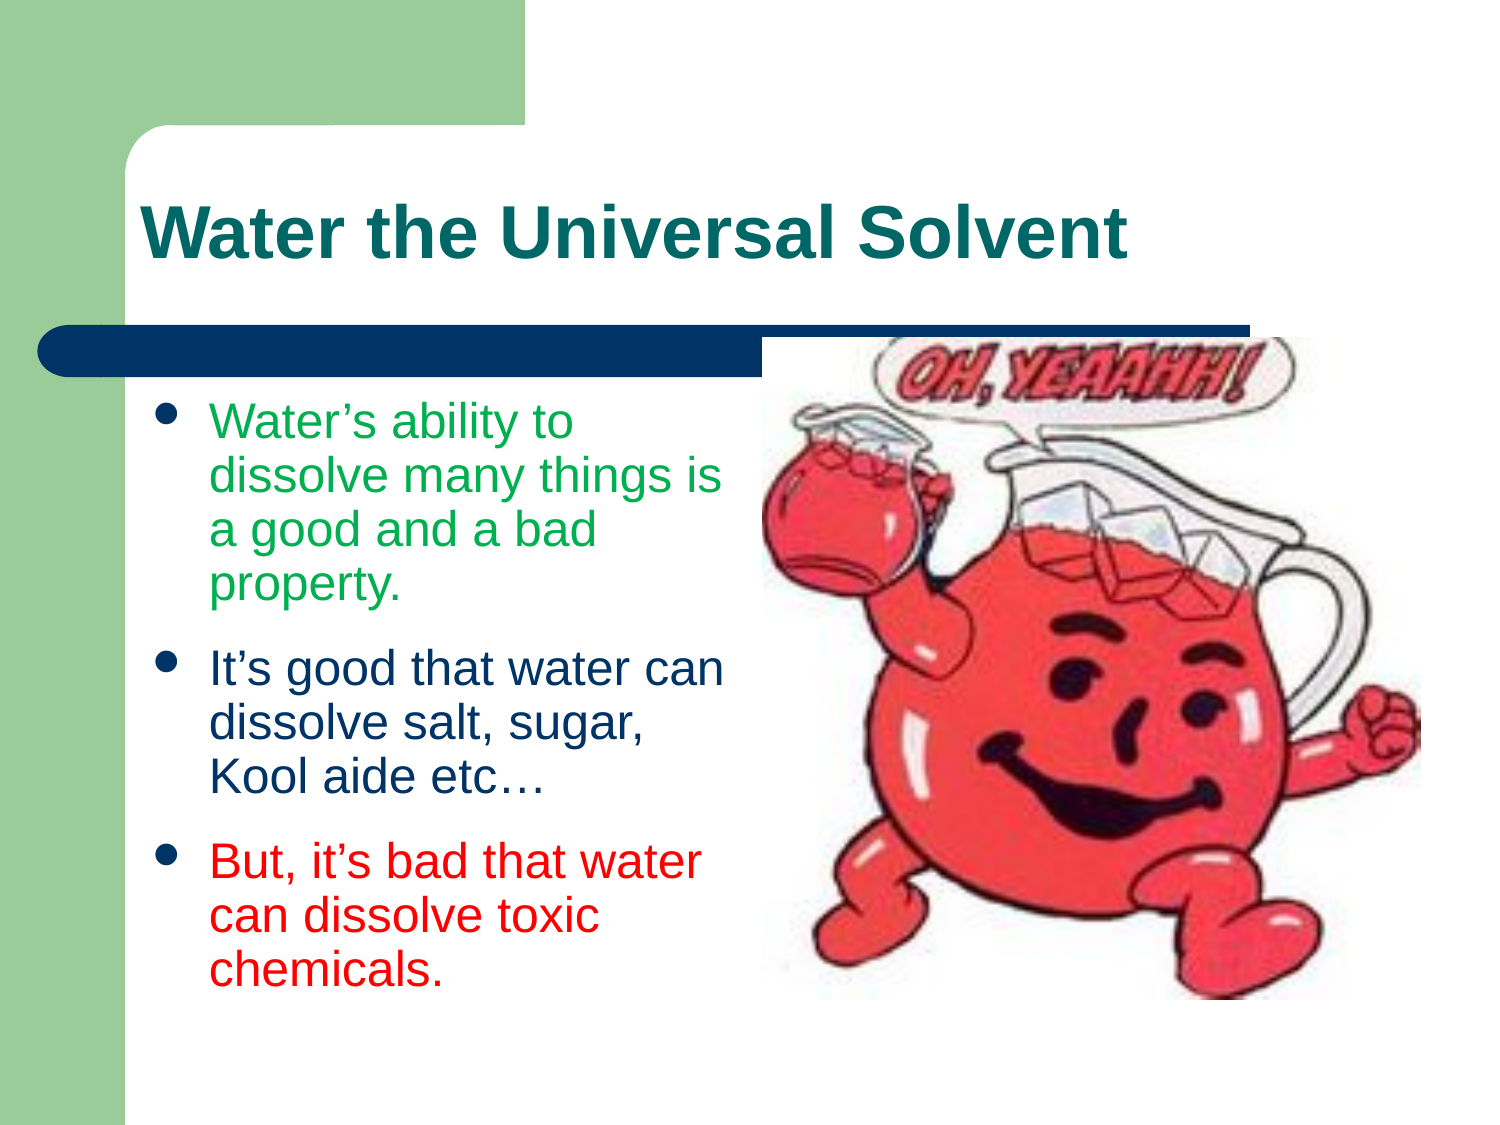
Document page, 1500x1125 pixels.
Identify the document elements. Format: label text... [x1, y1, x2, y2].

title Water the Universal Solvent [125, 125, 1425, 313]
list Water’s ability to dissolve many things is a good and a bad property. It’s good that water can dissolve salt, sugar, Kool aide etc… But, it’s bad that water can dissolve toxic chemicals. [137, 387, 757, 1013]
picture [762, 337, 1421, 1001]
